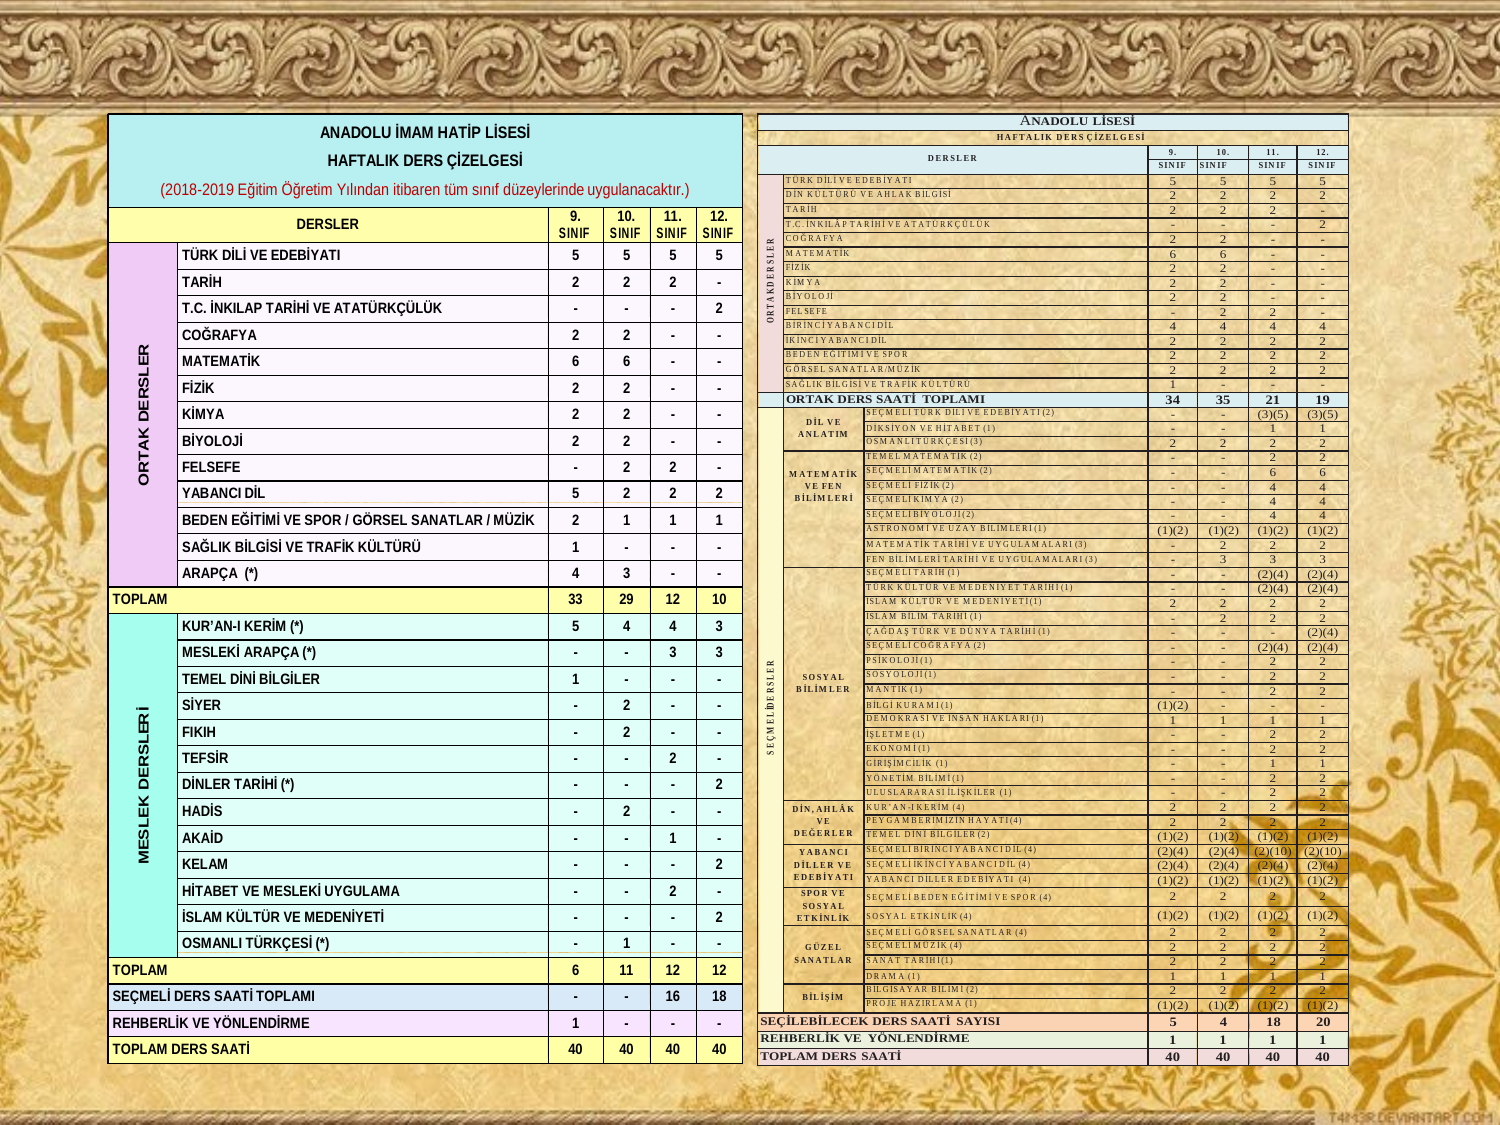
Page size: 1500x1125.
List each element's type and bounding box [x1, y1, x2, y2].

picture [0, 0, 1500, 1125]
list [99, 113, 747, 1083]
